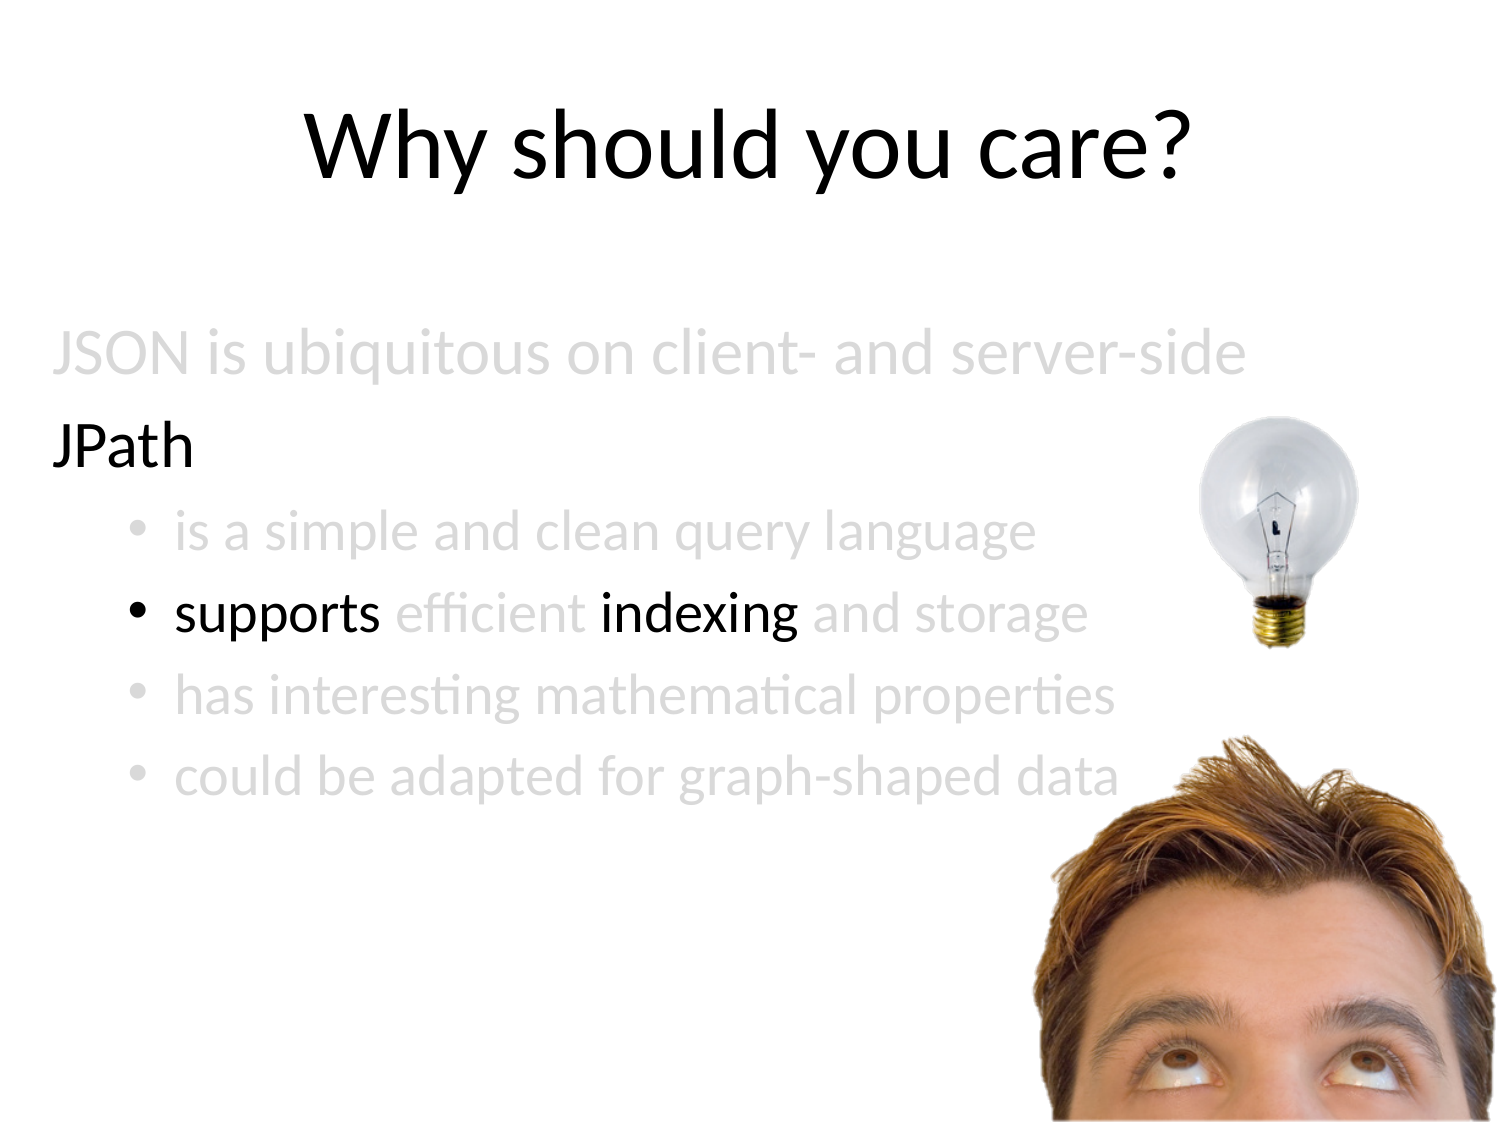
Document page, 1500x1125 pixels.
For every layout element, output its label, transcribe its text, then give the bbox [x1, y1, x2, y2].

list JSON is ubiquitous on client- and server-side JPath is a simple and clean query language supports efficient indexing and storage has interesting mathematical properties could be adapted for graph-shaped data [37, 299, 1388, 1005]
picture [1027, 407, 1500, 1123]
title Why should you care? [75, 45, 1425, 233]
